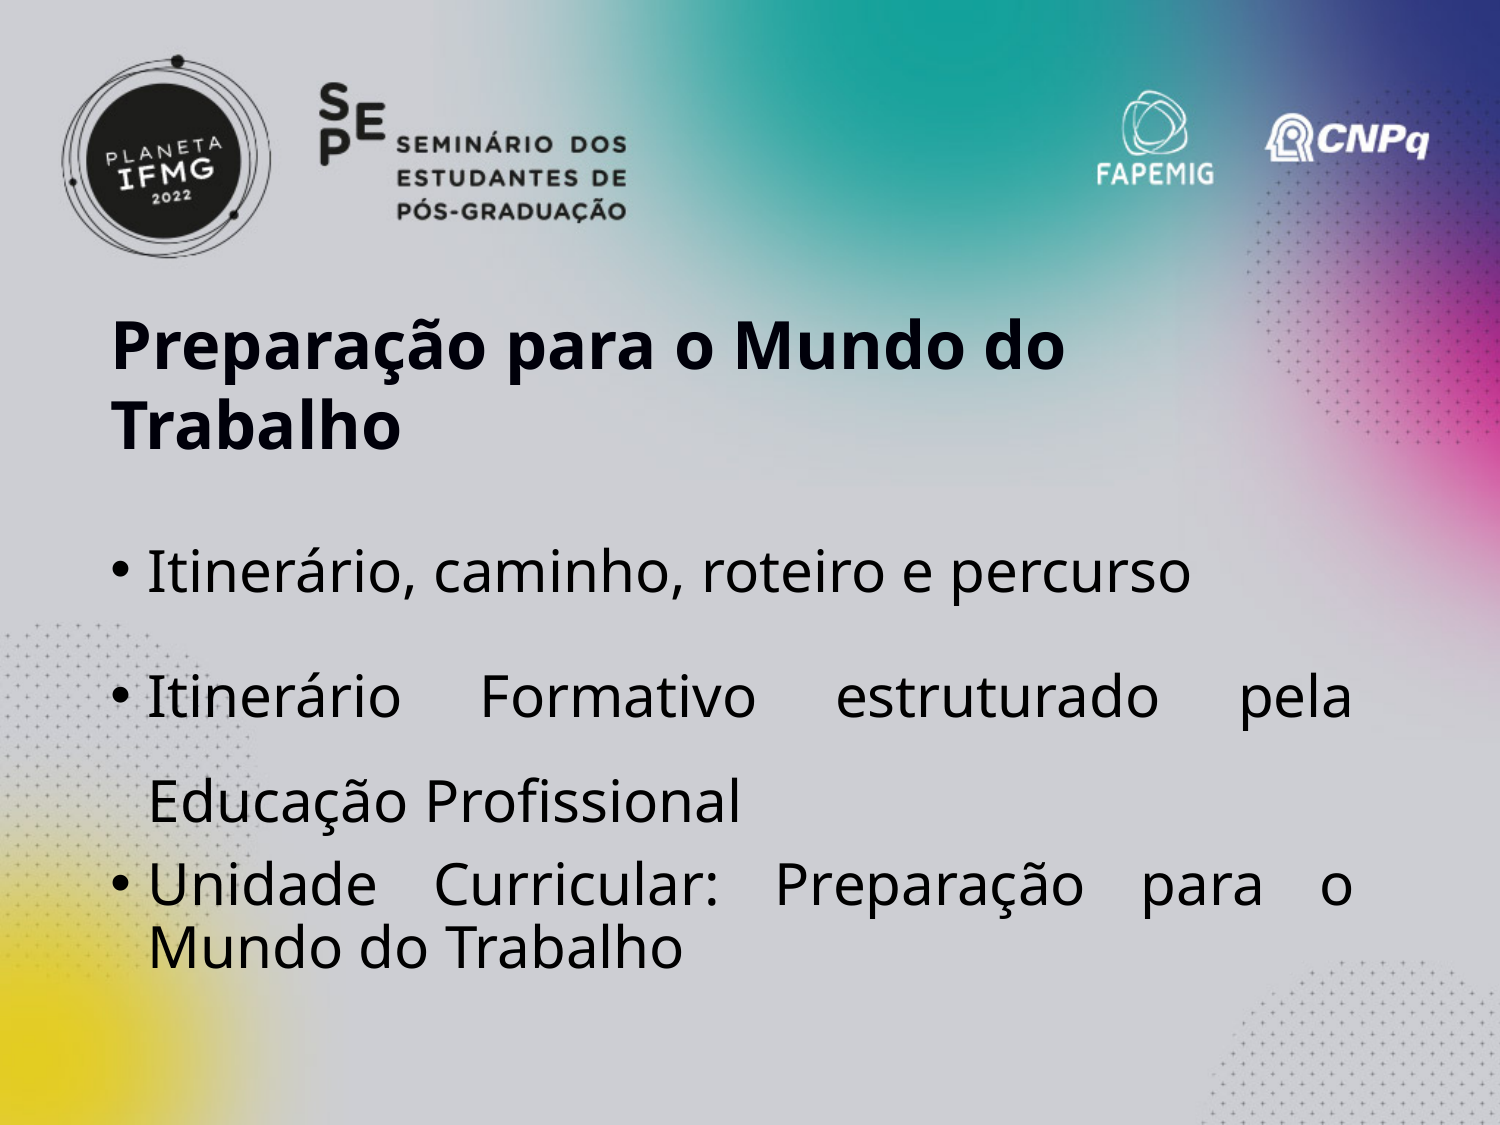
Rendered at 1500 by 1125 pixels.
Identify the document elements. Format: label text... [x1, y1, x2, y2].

list Itinerário, caminho, roteiro e percurso Itinerário Formativo estruturado pela Educação Profissional Unidade Curricular: Preparação para o Mundo do Trabalho [95, 491, 1370, 995]
picture [0, 0, 1500, 1125]
title Preparação para o Mundo do Trabalho [95, 274, 1386, 492]
